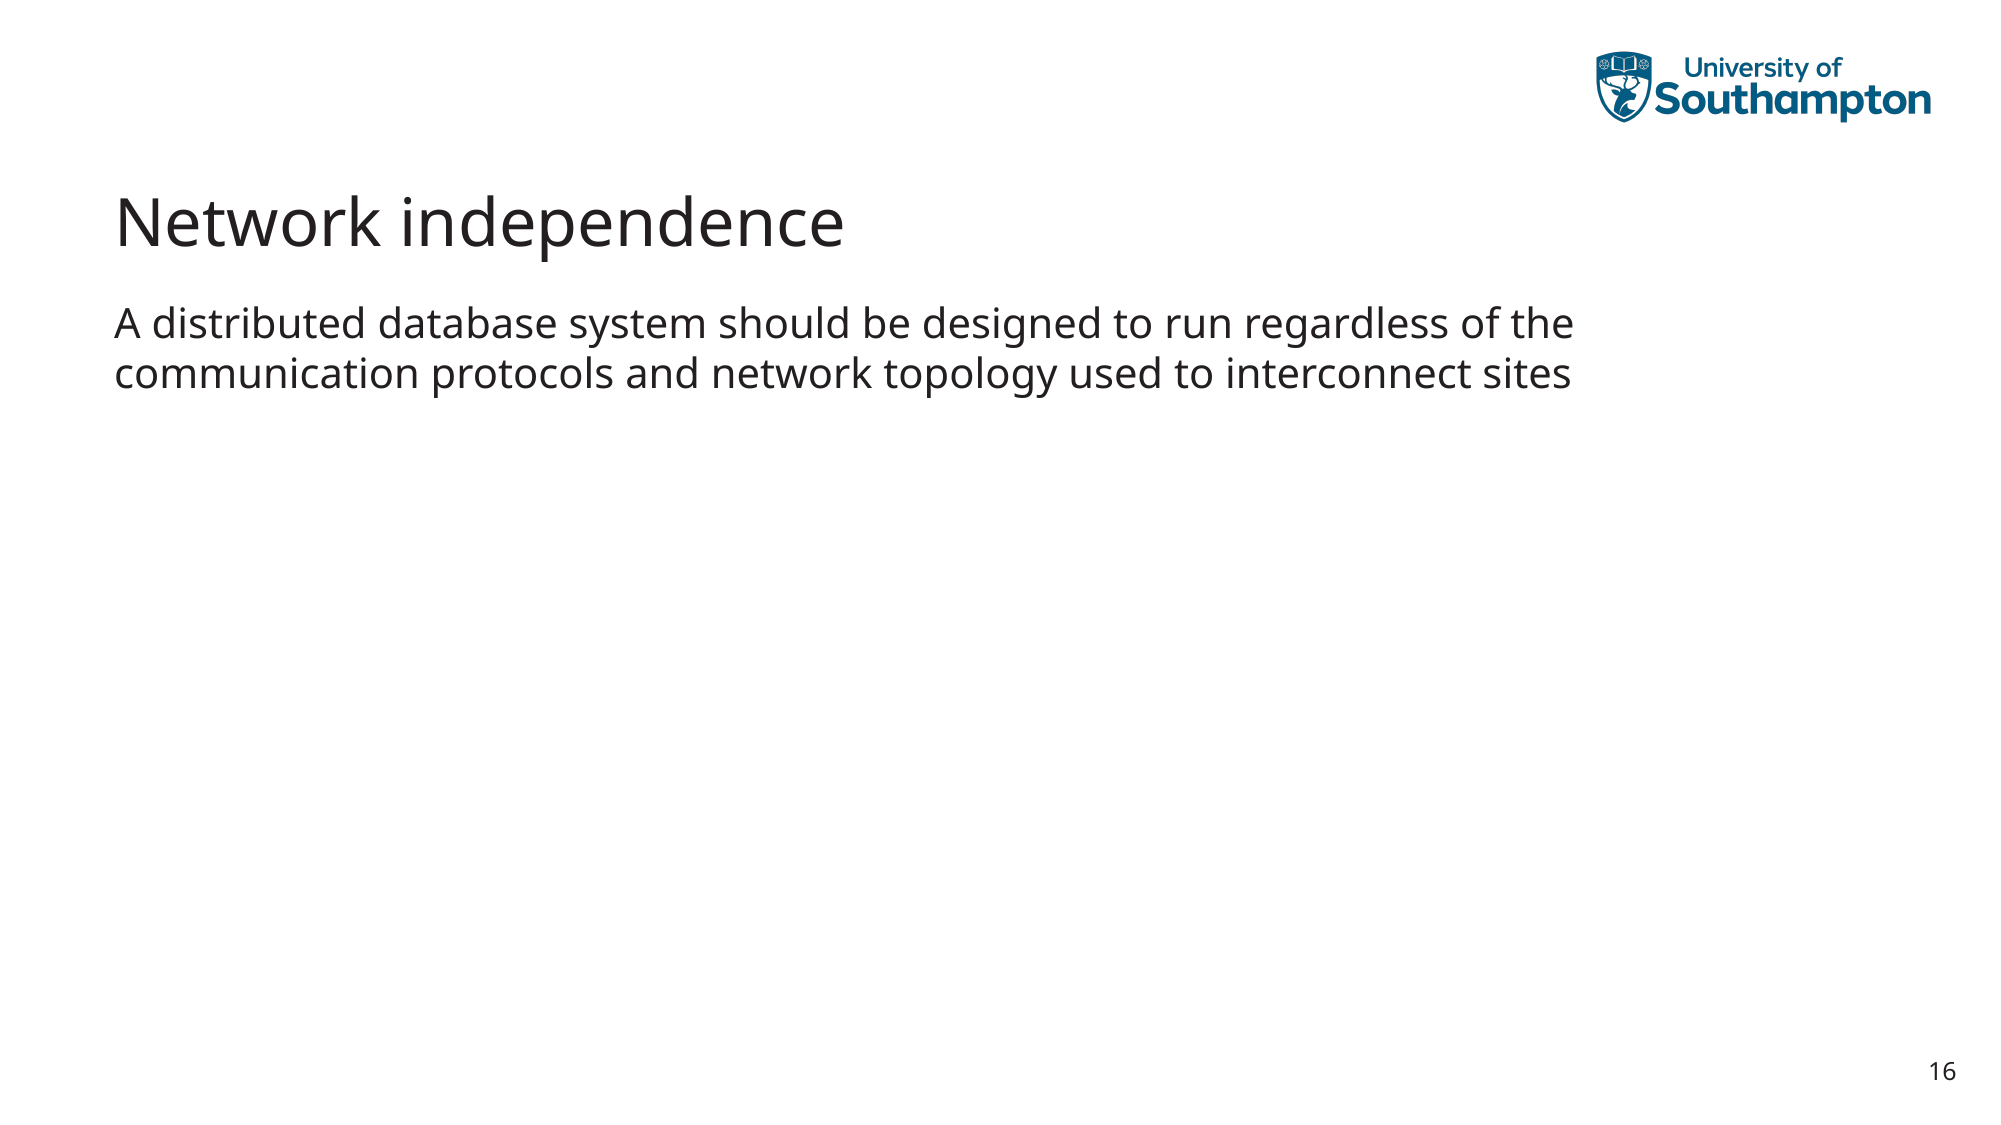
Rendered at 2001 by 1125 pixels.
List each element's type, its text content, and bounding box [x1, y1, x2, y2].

picture [1527, 0, 2000, 220]
picture [1730, 97, 1736, 113]
title Network independence [102, 113, 1898, 268]
picture [1600, 80, 1617, 111]
picture [1626, 76, 1636, 88]
picture [1689, 97, 1698, 108]
picture [1758, 97, 1766, 113]
picture [1808, 97, 1815, 113]
picture [1782, 97, 1791, 108]
list A distributed database system should be designed to run regardless of the communication protocols and network topology used to interconnect sites [102, 290, 1898, 1024]
picture [1847, 97, 1857, 108]
picture [1607, 76, 1624, 88]
picture [1890, 97, 1900, 108]
picture [1626, 78, 1648, 111]
picture [1823, 97, 1830, 113]
